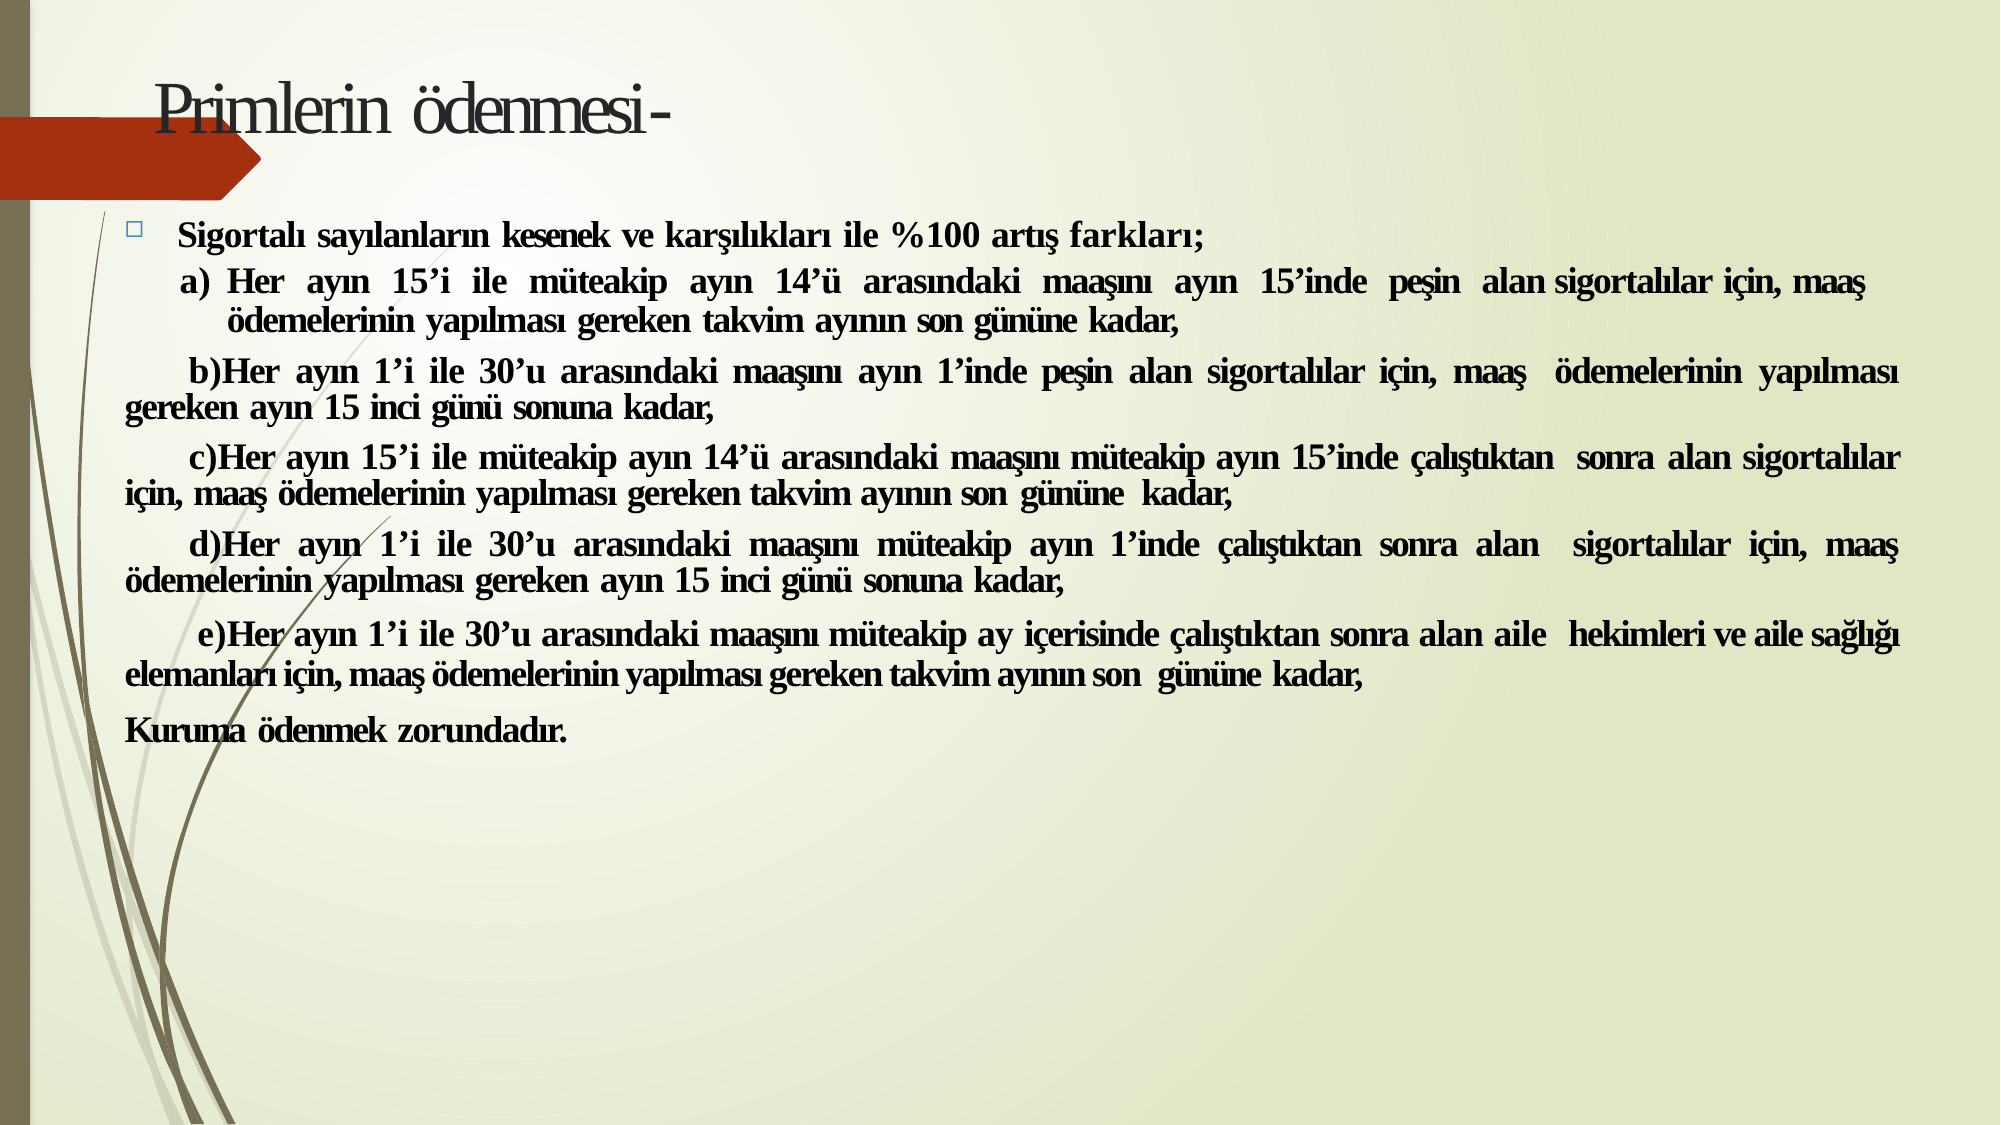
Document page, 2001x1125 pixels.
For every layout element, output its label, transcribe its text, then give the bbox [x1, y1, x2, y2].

text_box Sigortalı sayılanların kesenek ve karşılıkları ile %100 artış farkları; Her ayın 15’i ile müteakip ayın 14’ü arasındaki maaşını ayın 15’inde peşin alan sigortalılar için, maaş ödemelerinin yapılması gereken takvim ayının son gününe kadar, Her ayın 1’i ile 30’u arasındaki maaşını ayın 1’inde peşin alan sigortalılar için, maaş ödemelerinin yapılması gereken ayın 15 inci günü sonuna kadar, Her ayın 15’i ile müteakip ayın 14’ü arasındaki maaşını müteakip ayın 15’inde çalıştıktan sonra alan sigortalılar için, maaş ödemelerinin yapılması gereken takvim ayının son gününe kadar, Her ayın 1’i ile 30’u arasındaki maaşını müteakip ayın 1’inde çalıştıktan sonra alan sigortalılar için, maaş ödemelerinin yapılması gereken ayın 15 inci günü sonuna kadar, Her ayın 1’i ile 30’u arasındaki maaşını müteakip ay içerisinde çalıştıktan sonra alan aile hekimleri ve aile sağlığı elemanları için, maaş ödemelerinin yapılması gereken takvim ayının son gününe kadar, Kuruma ödenmek zorundadır. [36, 207, 1901, 751]
title Primlerin ödenmesi- [151, 56, 1280, 207]
